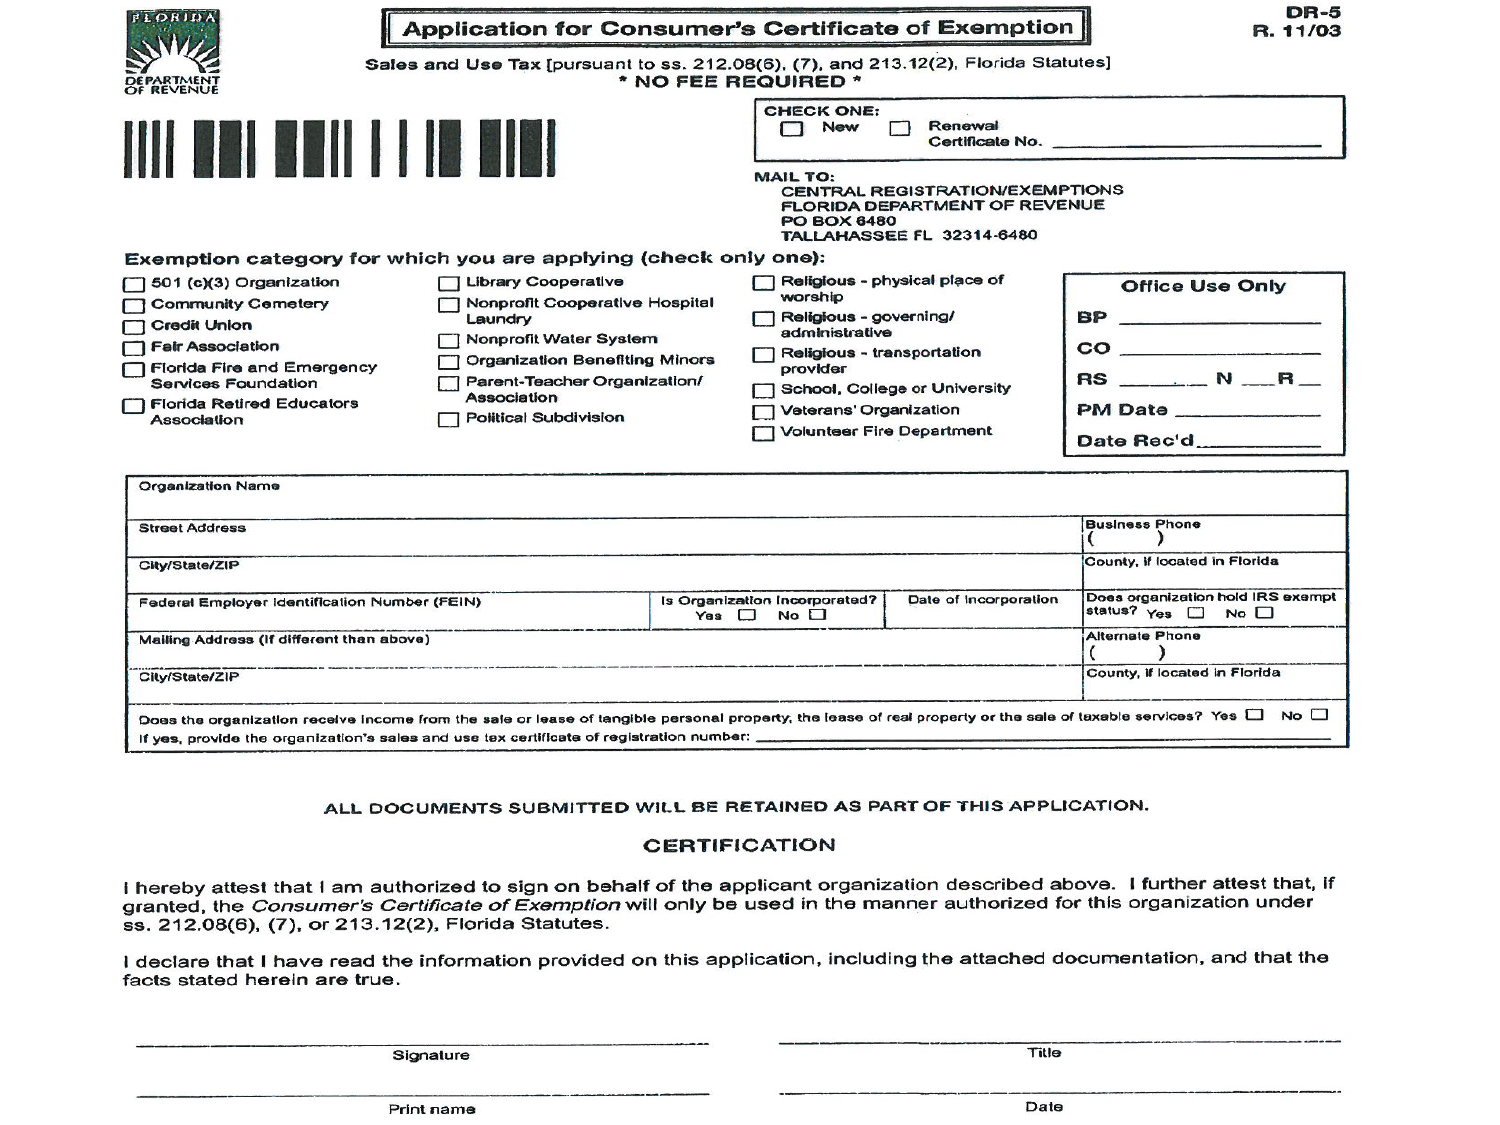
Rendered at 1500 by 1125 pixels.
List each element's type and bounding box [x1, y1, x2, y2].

picture [111, 0, 1360, 1125]
